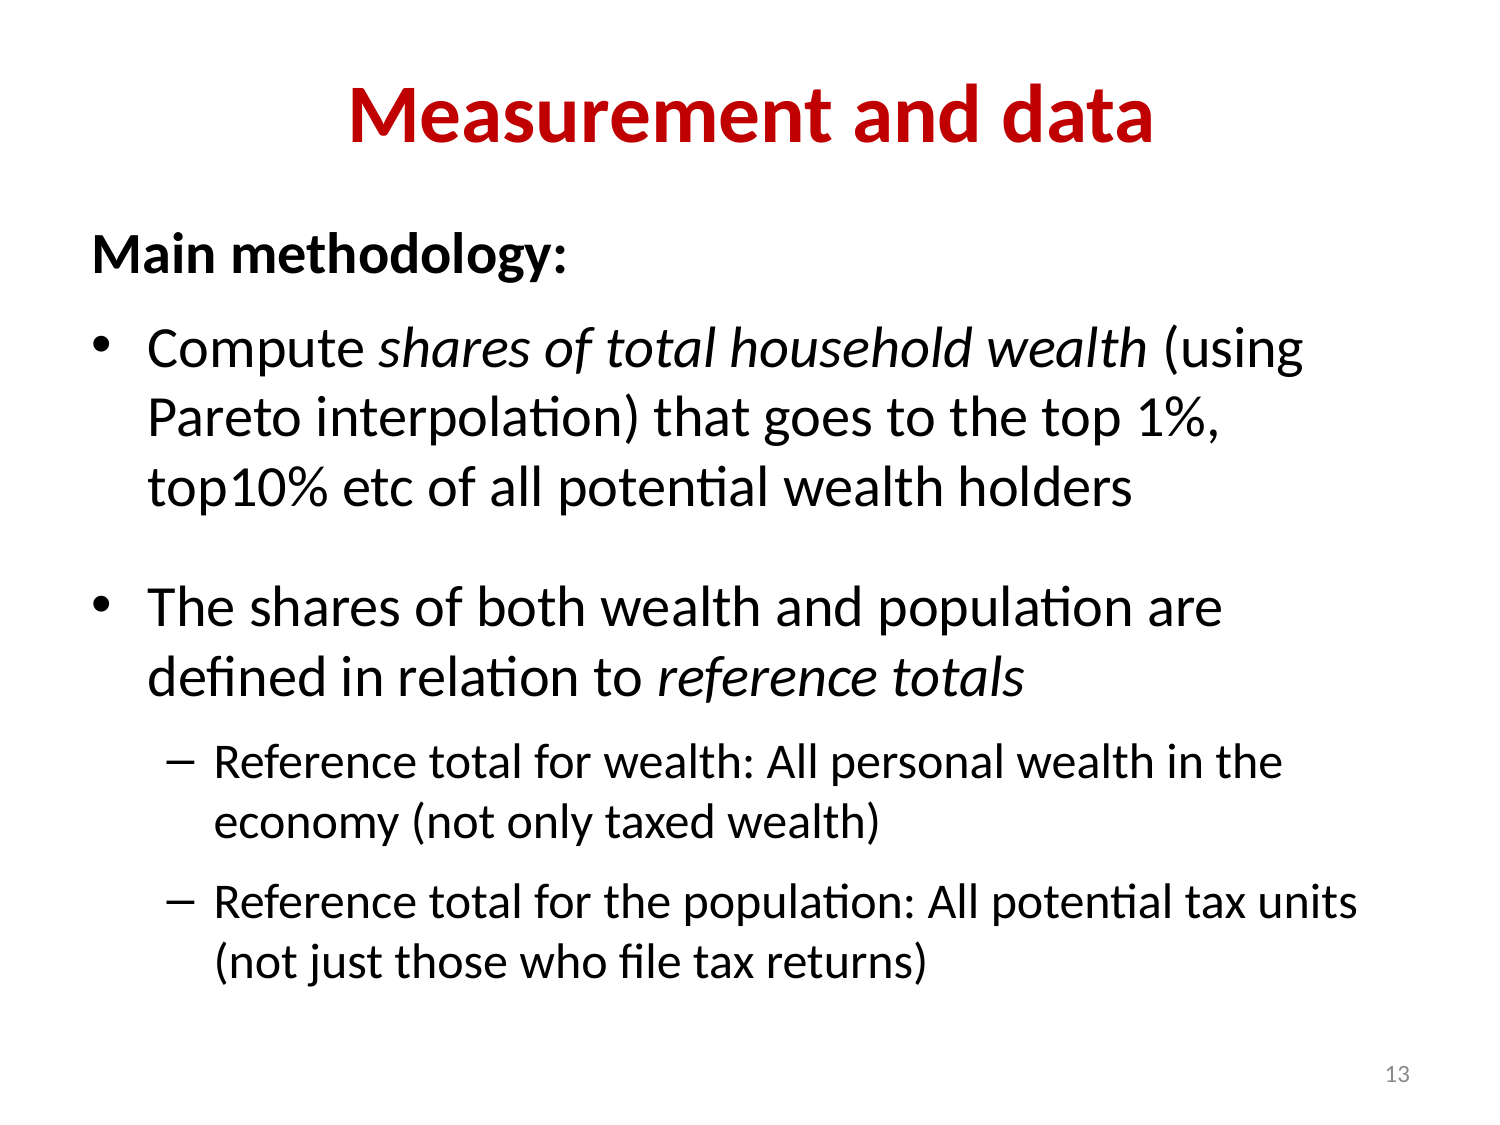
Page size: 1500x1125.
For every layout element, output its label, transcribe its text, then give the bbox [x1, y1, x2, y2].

slide_number 13 [1074, 1042, 1425, 1103]
list Main methodology: Compute shares of total household wealth (using Pareto interpolation) that goes to the top 1%, top10% etc of all potential wealth holders The shares of both wealth and population are defined in relation to reference totals Reference total for wealth: All personal wealth in the economy (not only taxed wealth) Reference total for the population: All potential tax units (not just those who file tax returns) [76, 208, 1427, 1018]
title Measurement and data [76, 25, 1427, 194]
